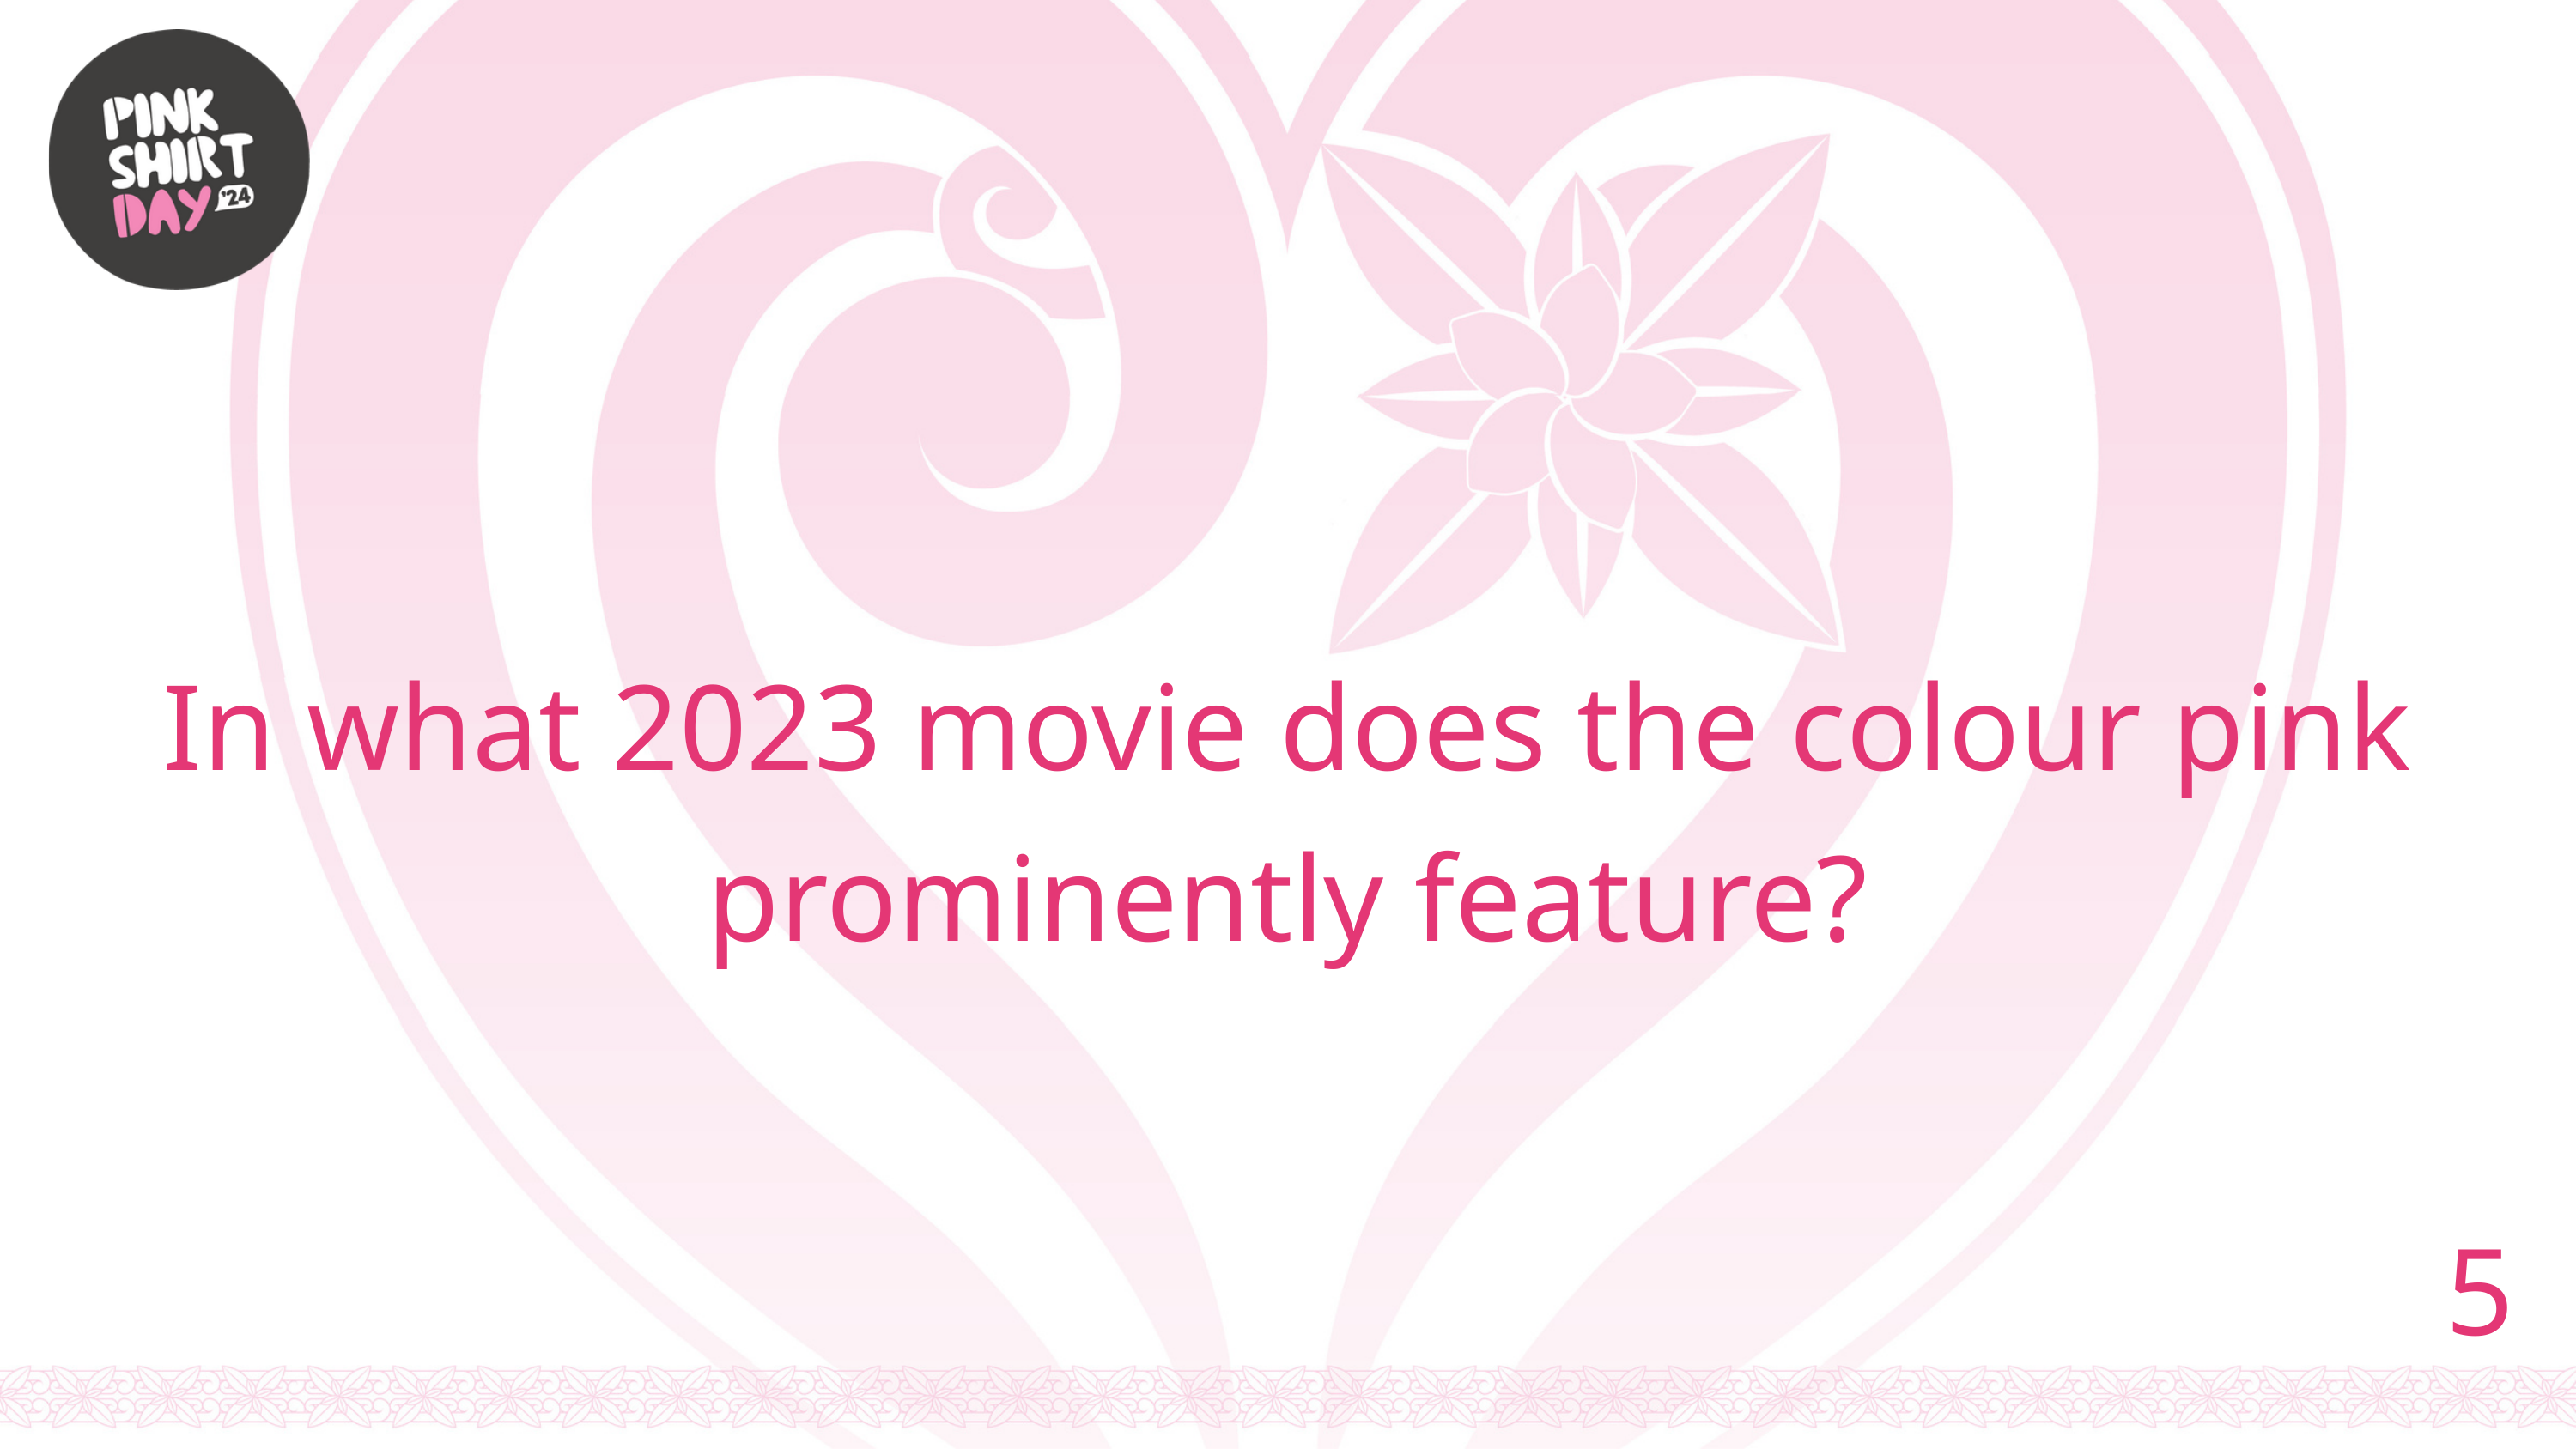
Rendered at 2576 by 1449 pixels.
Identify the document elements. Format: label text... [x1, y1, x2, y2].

text_box [48, 29, 310, 290]
text_box 5 [2445, 1191, 2490, 1360]
text_box [0, 0, 2576, 1449]
text_box In what 2023 movie does the colour pink prominently feature? [160, 622, 2416, 965]
